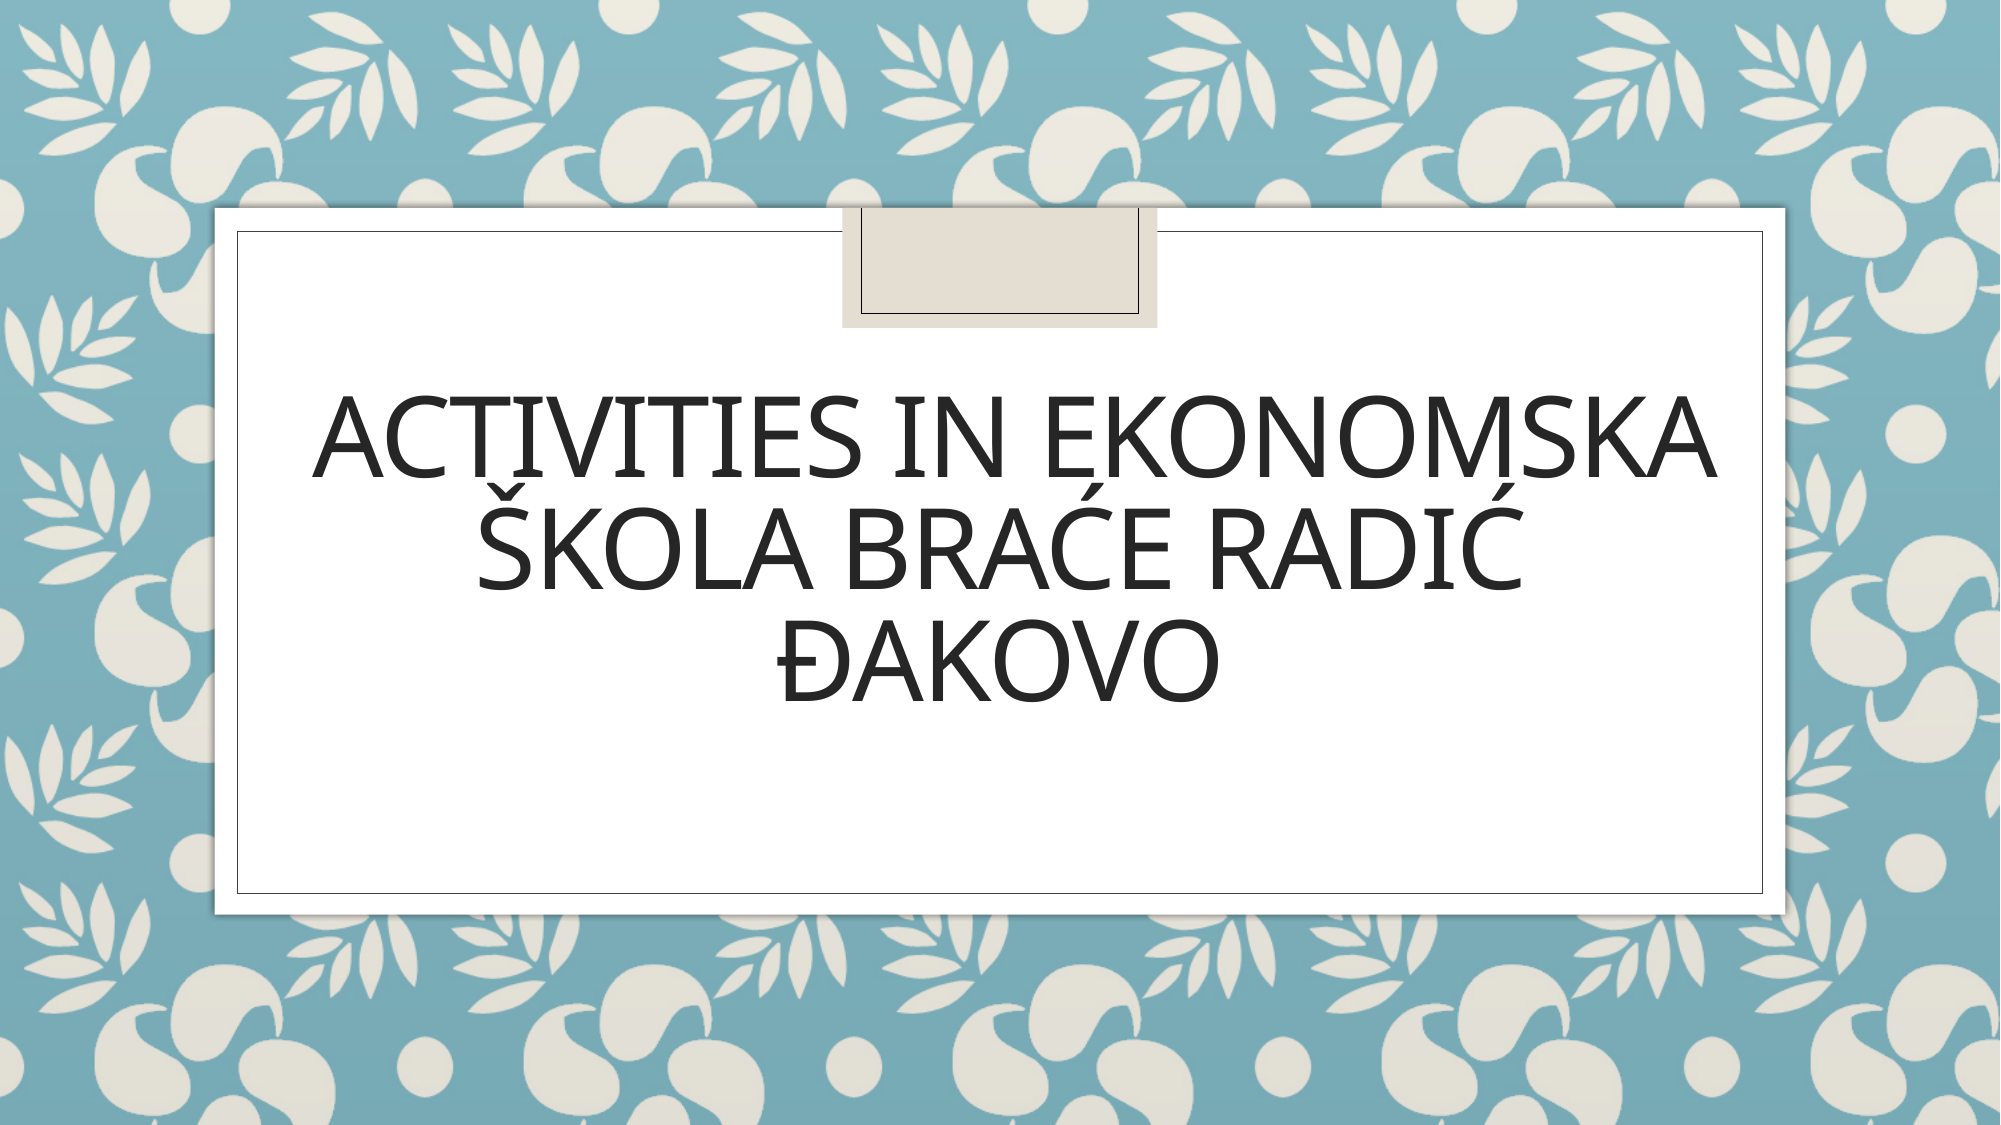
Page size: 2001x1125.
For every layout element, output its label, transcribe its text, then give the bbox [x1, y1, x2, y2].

title activities in ekonomska škola Braće Radić Đakovo [256, 343, 1744, 769]
